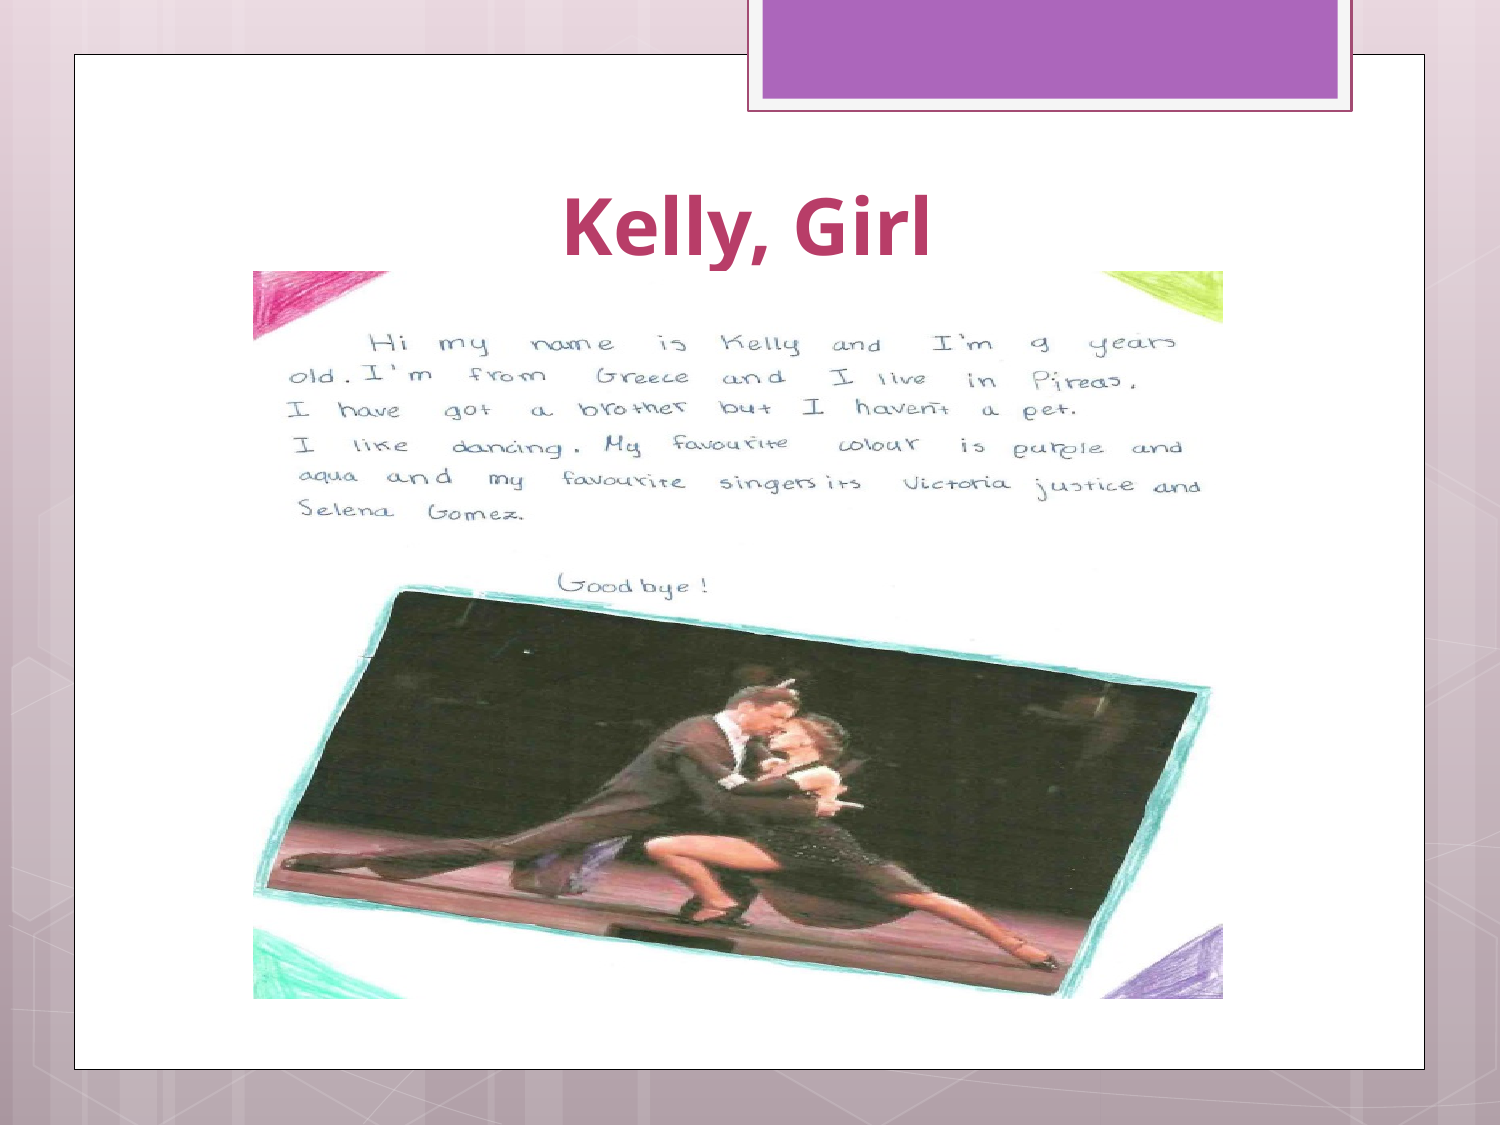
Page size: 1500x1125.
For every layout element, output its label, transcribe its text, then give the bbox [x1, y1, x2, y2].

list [253, 271, 1223, 999]
title Kelly, Girl [171, 168, 1324, 279]
